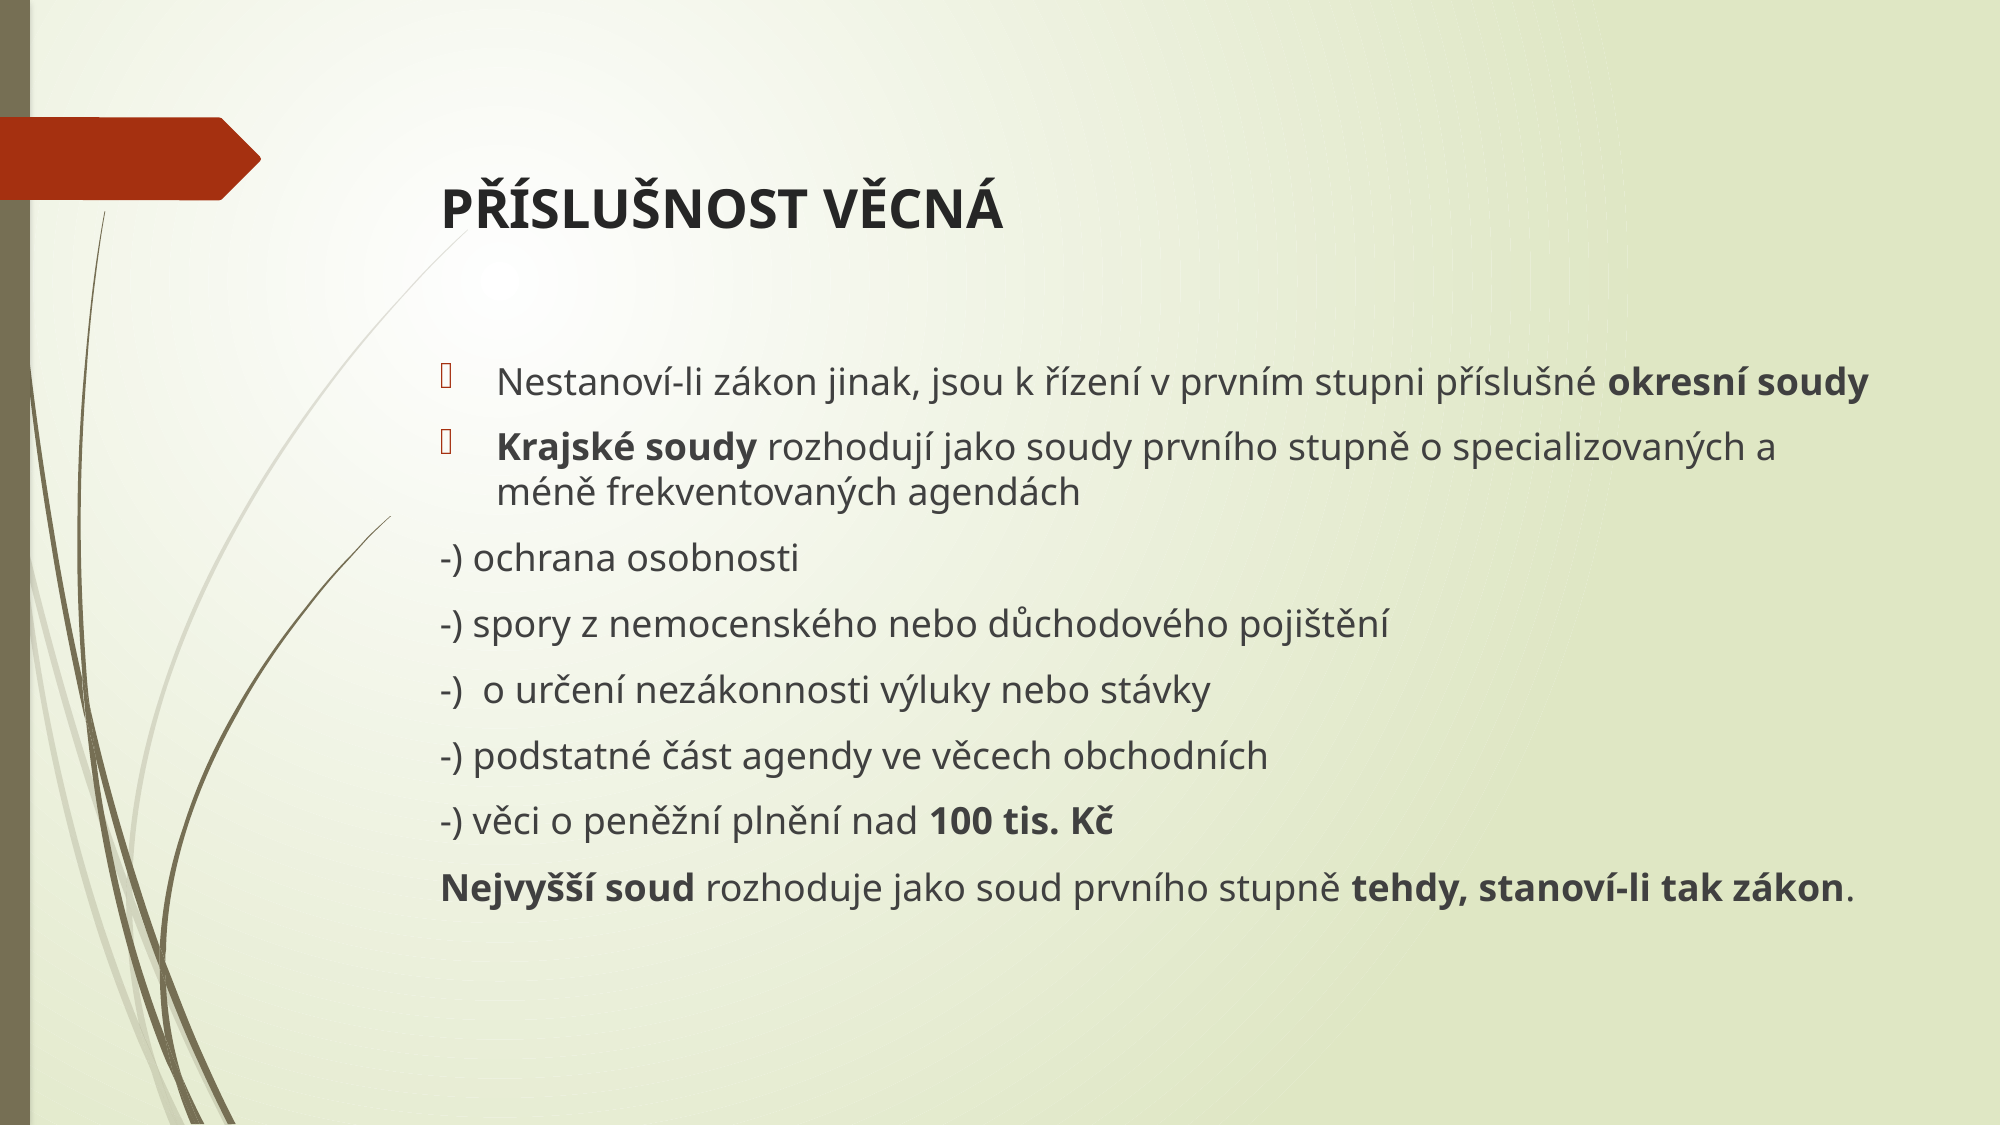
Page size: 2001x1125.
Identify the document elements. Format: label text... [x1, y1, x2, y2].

list Nestanoví-li zákon jinak, jsou k řízení v prvním stupni příslušné okresní soudy Krajské soudy rozhodují jako soudy prvního stupně o specializovaných a méně frekventovaných agendách -) ochrana osobnosti -) spory z nemocenského nebo důchodového pojištění -) o určení nezákonnosti výluky nebo stávky -) podstatné část agendy ve věcech obchodních -) věci o peněžní plnění nad 100 tis. Kč Nejvyšší soud rozhoduje jako soud prvního stupně tehdy, stanoví-li tak zákon. [424, 350, 1888, 970]
title PŘÍSLUŠNOST VĚCNÁ [425, 102, 1888, 313]
